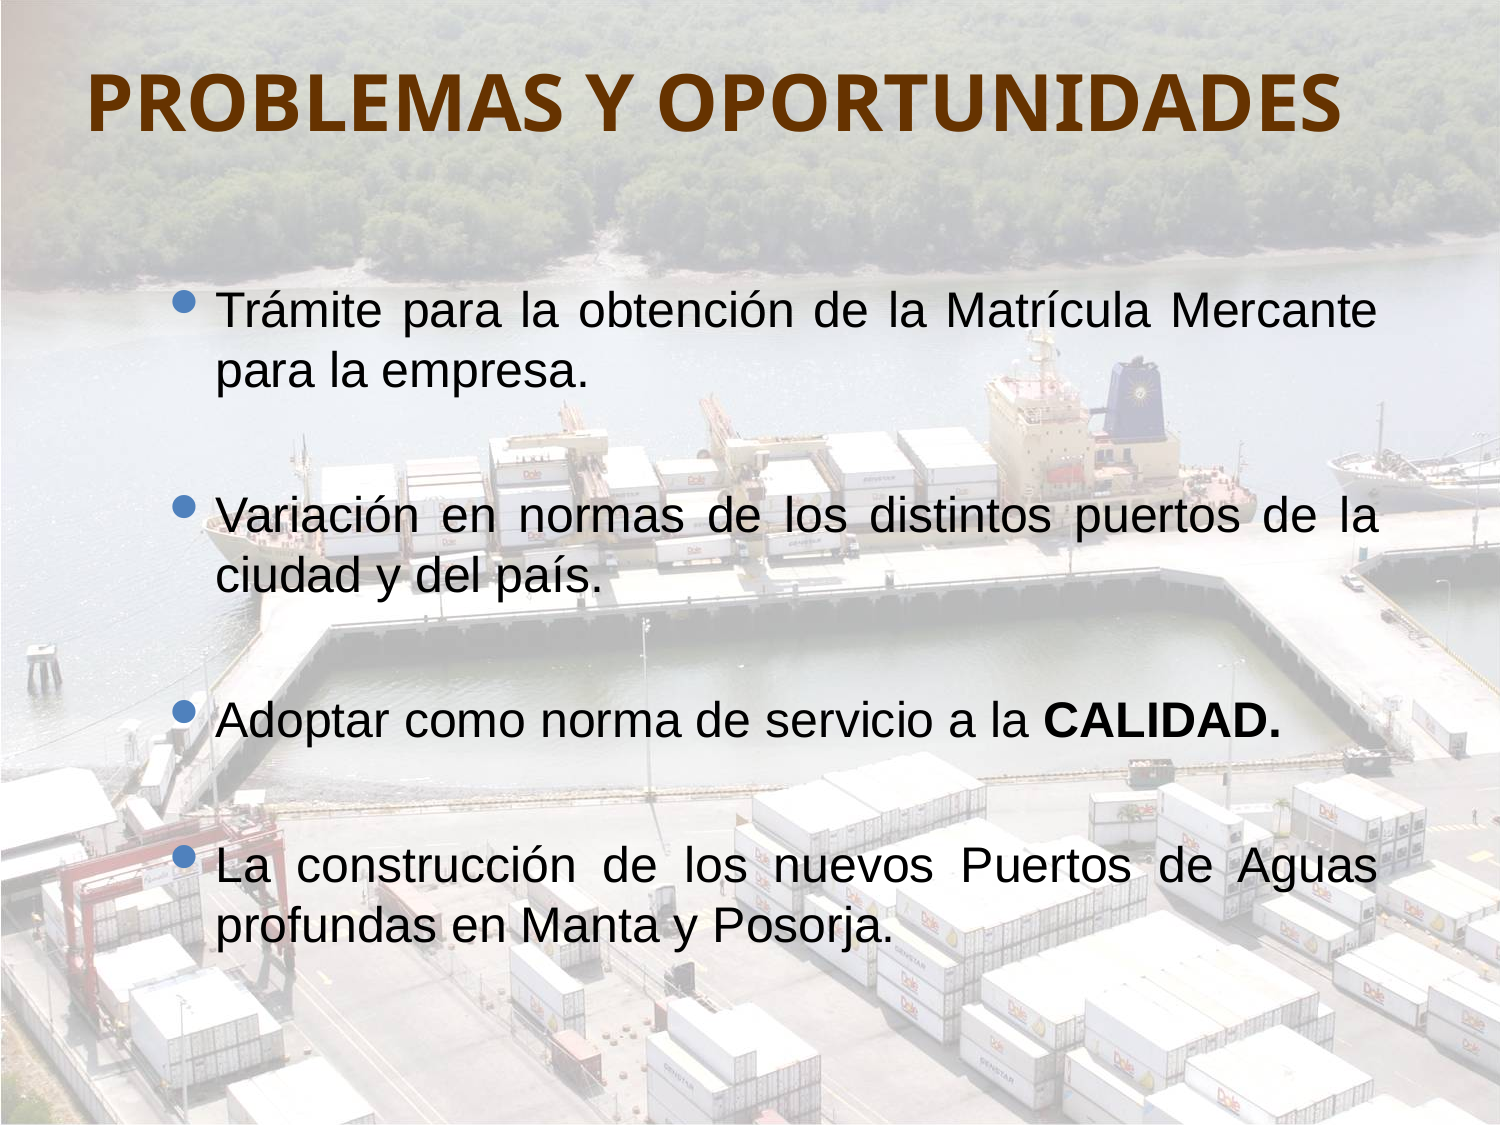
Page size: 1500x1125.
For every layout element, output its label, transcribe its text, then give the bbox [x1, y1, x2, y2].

picture [0, 0, 1500, 1125]
title PROBLEMAS Y OPORTUNIDADES [70, 45, 1465, 233]
list Trámite para la obtención de la Matrícula Mercante para la empresa. Variación en normas de los distintos puertos de la ciudad y del país. Adoptar como norma de servicio a la CALIDAD. La construcción de los nuevos Puertos de Aguas profundas en Manta y Posorja. [140, 269, 1395, 985]
